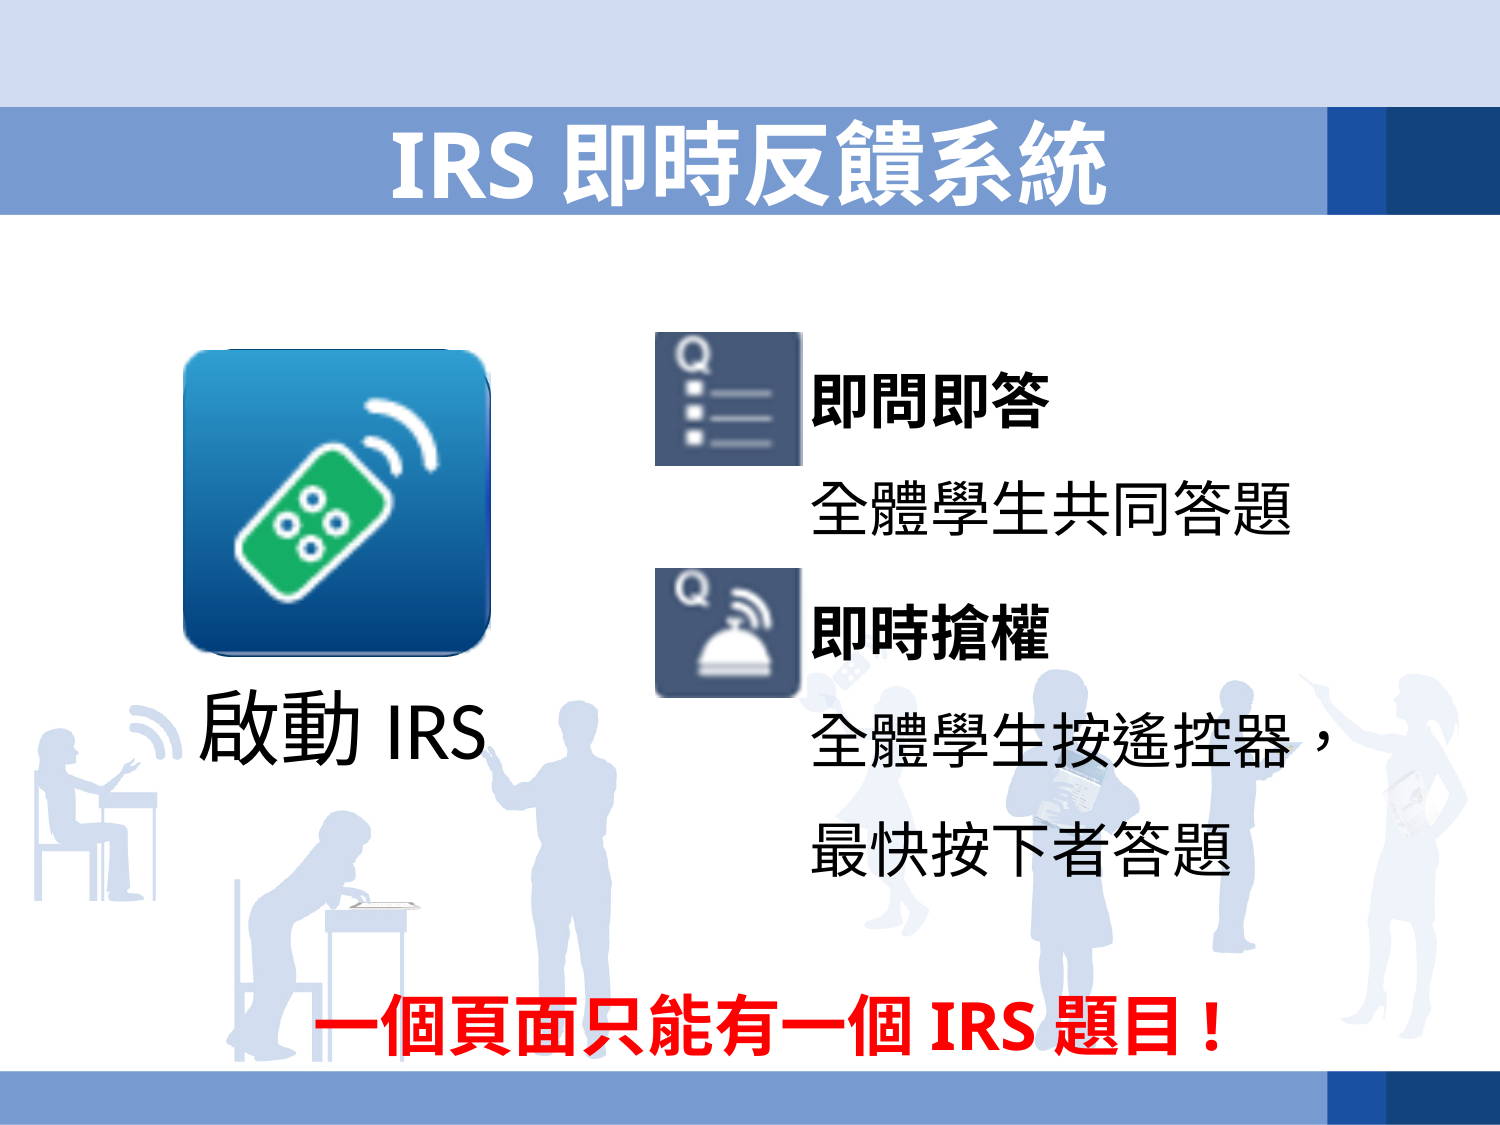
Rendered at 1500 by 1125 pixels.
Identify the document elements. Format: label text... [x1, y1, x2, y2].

picture [0, 0, 1500, 1125]
text_box 即問即答 全體學生共同答題 即時搶權 全體學生按遙控器，最快按下者答題 [750, 320, 1412, 1071]
text_box 一個頁面只能有一個IRS題目! [206, 975, 1329, 1071]
title IRS即時反饋系統 [75, 67, 1425, 256]
text_box 啟動IRS [183, 668, 526, 784]
